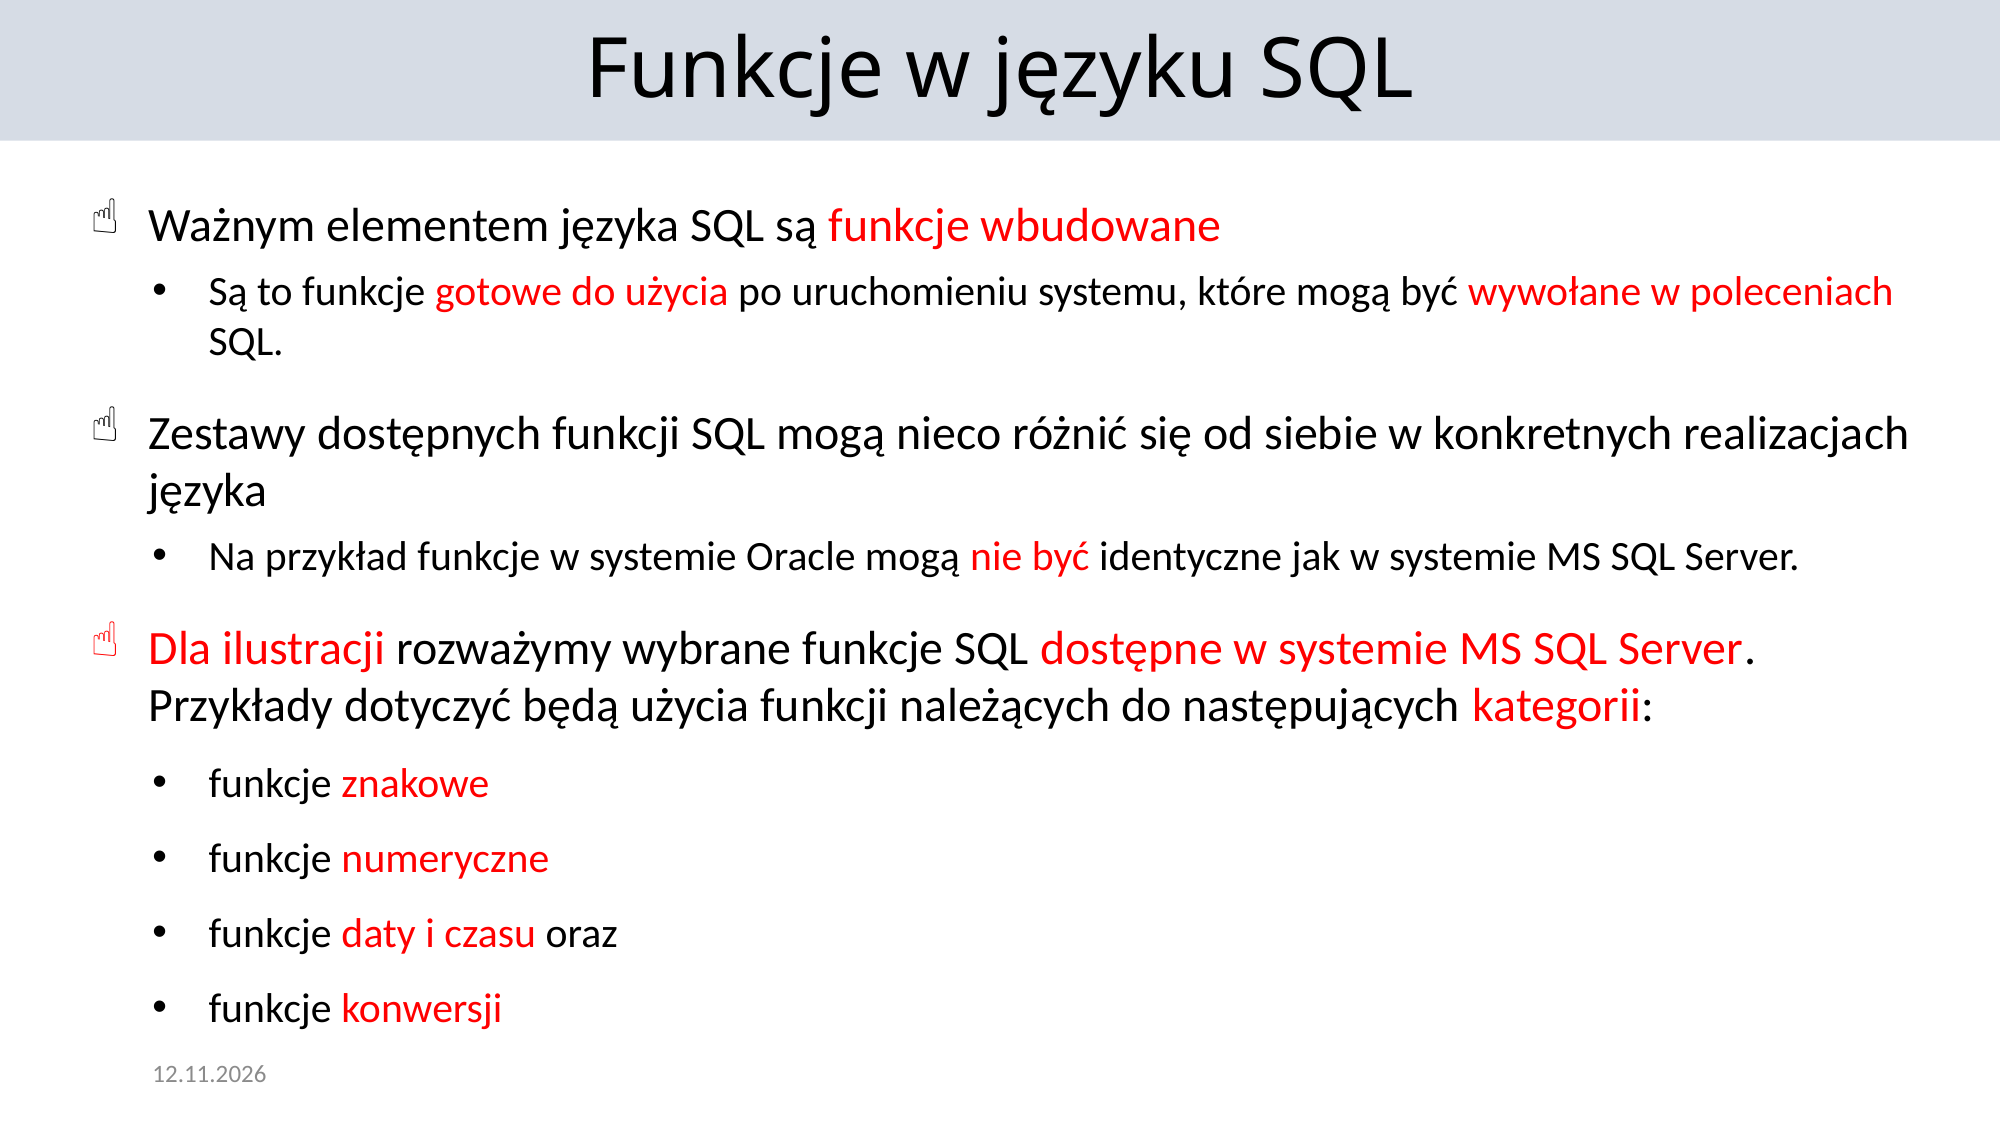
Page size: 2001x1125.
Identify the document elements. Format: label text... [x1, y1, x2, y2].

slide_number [137, 1042, 588, 1103]
text_box Funkcje w języku SQL [0, 0, 2000, 141]
text_box Ważnym elementem języka SQL są funkcje wbudowane Są to funkcje gotowe do użycia po uruchomieniu systemu, które mogą być wywołane w poleceniach SQL. Zestawy dostępnych funkcji SQL mogą nieco różnić się od siebie w konkretnych realizacjach języka Na przykład funkcje w systemie Oracle mogą nie być identyczne jak w systemie MS SQL Server. Dla ilustracji rozważymy wybrane funkcje SQL dostępne w systemie MS SQL Server. Przykłady dotyczyć będą użycia funkcji należących do następujących kategorii: funkcje znakowe funkcje numeryczne funkcje daty i czasu oraz funkcje konwersji [75, 186, 1965, 1039]
